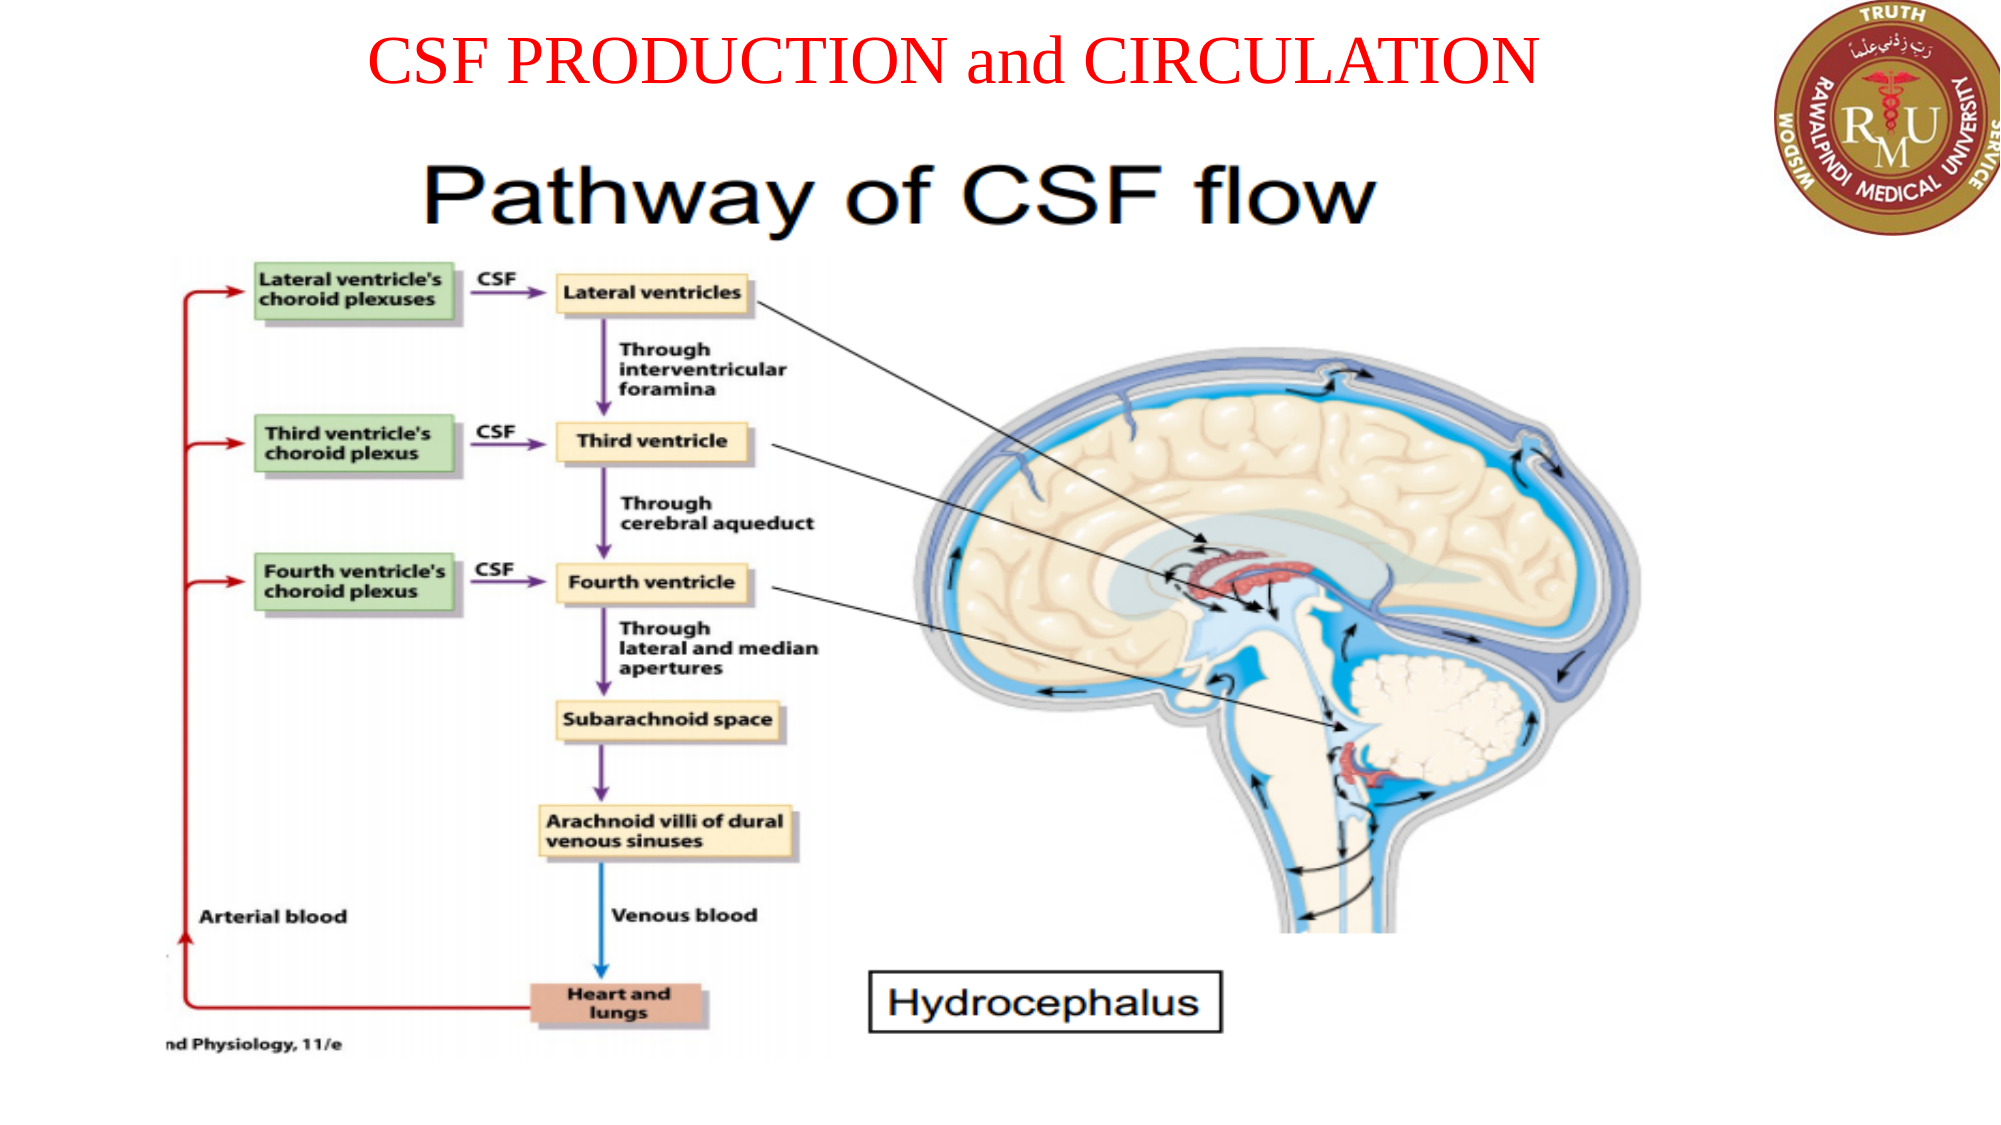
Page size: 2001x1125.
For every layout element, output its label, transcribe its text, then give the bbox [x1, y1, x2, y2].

picture [1774, 0, 2000, 237]
title CSF PRODUCTION and CIRCULATION [107, 16, 1774, 107]
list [107, 127, 1802, 1064]
